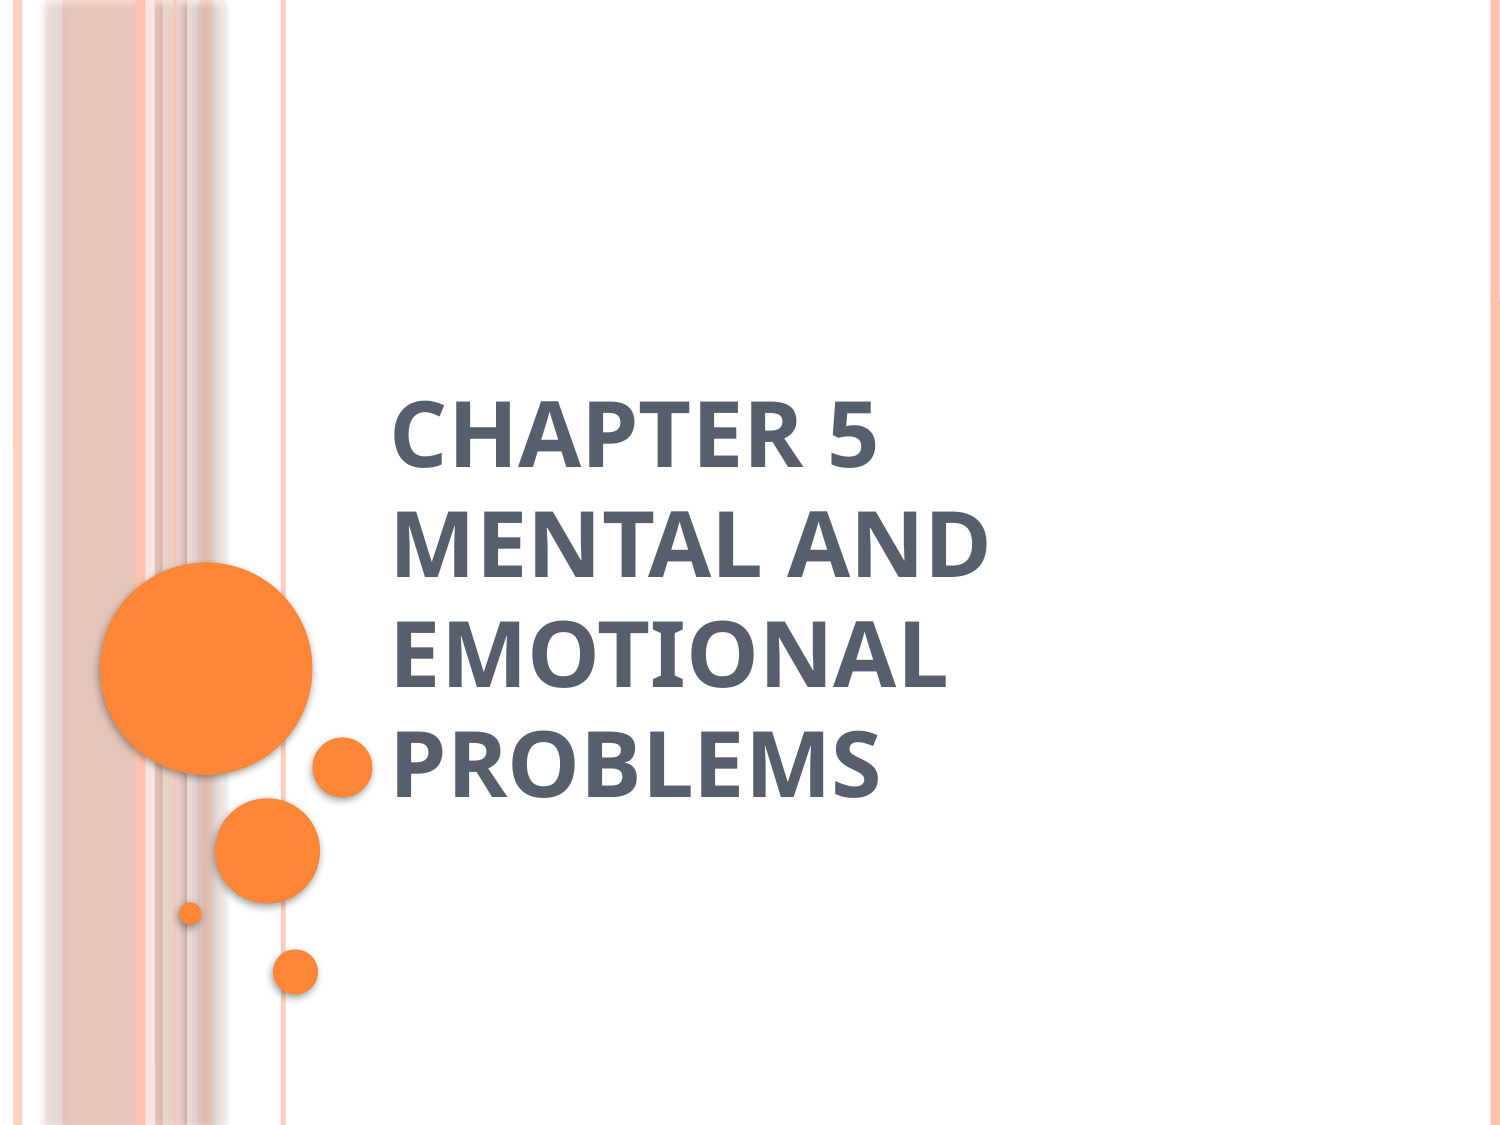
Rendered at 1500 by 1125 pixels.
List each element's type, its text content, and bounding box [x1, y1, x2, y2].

title Chapter 5 Mental and Emotional problems [375, 512, 1388, 824]
